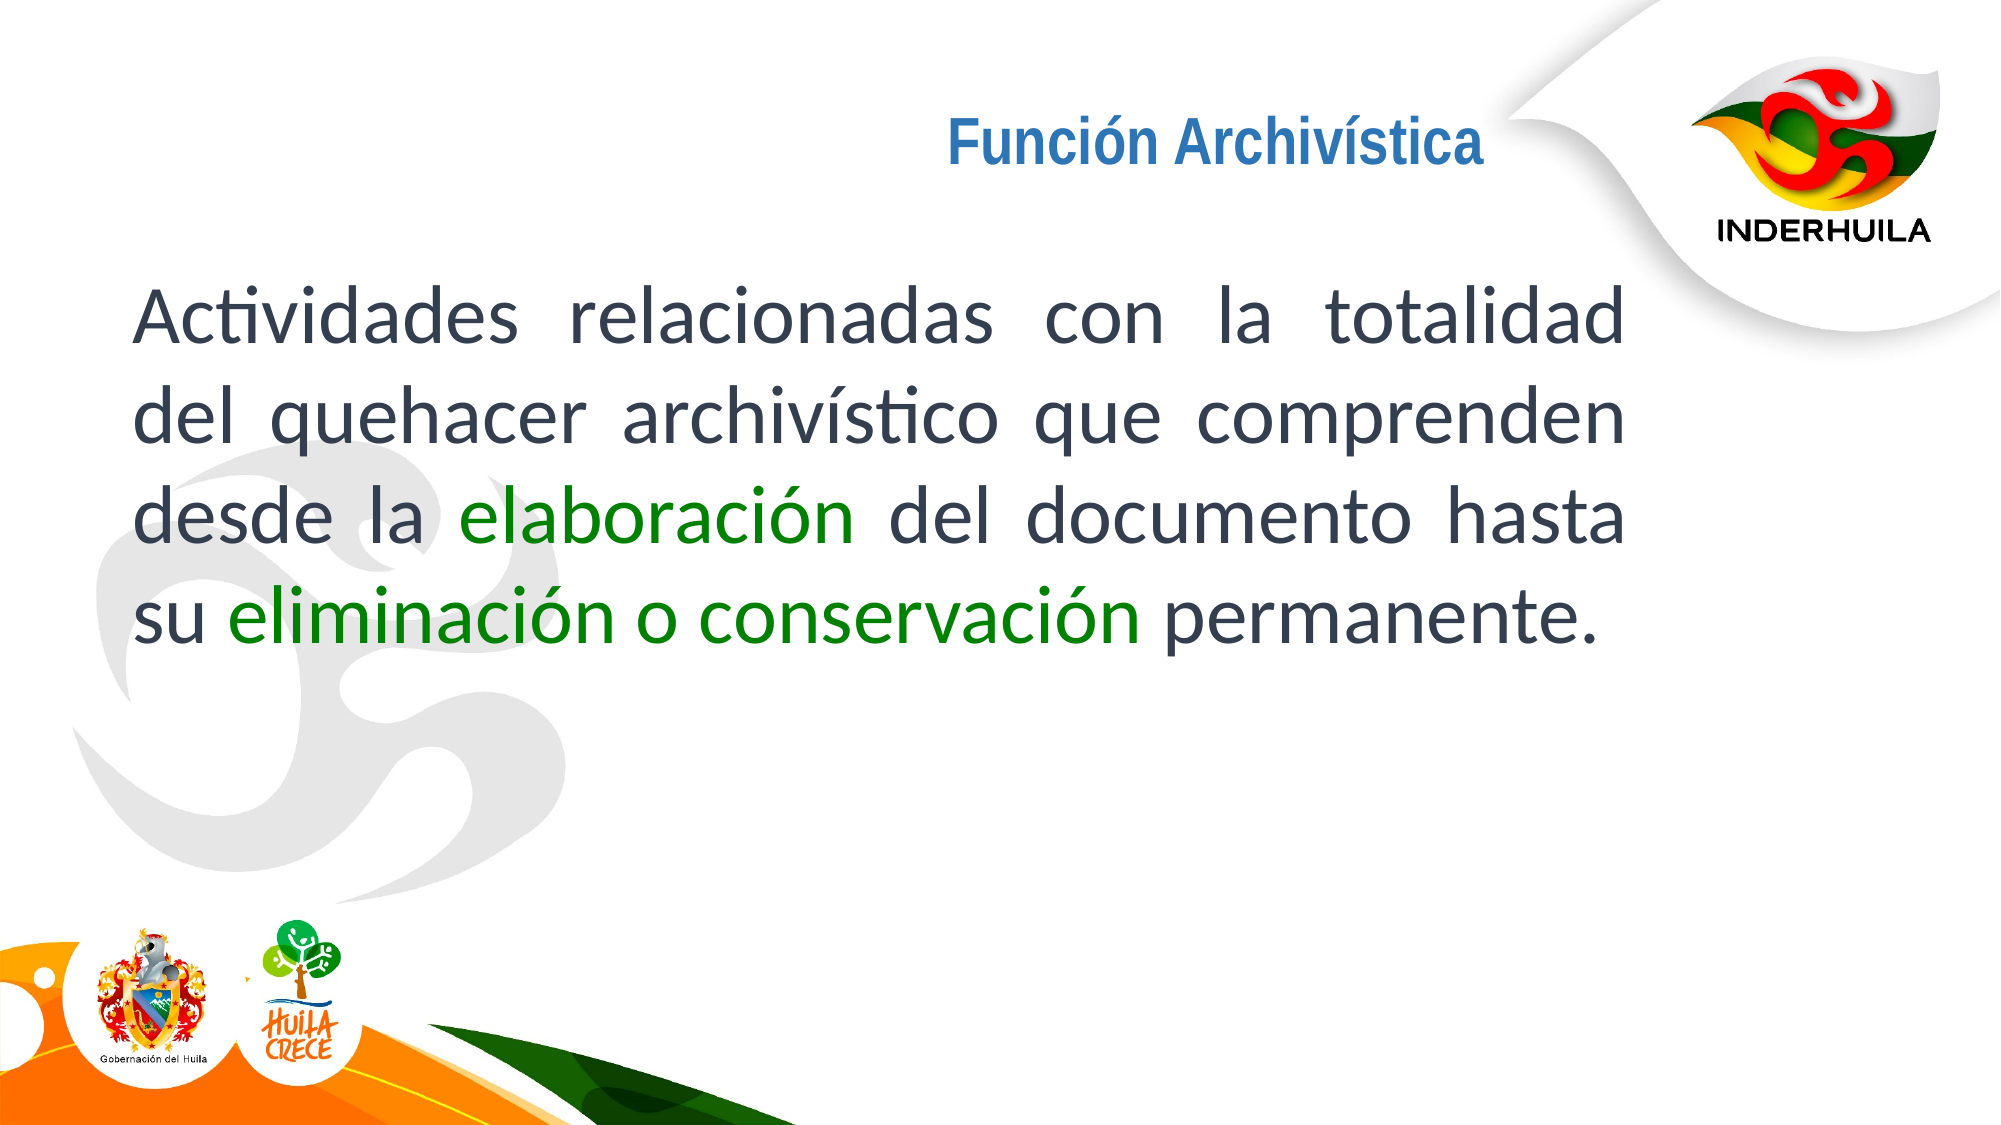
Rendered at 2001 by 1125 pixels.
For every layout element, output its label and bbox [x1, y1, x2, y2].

list [0, 0, 2000, 1125]
